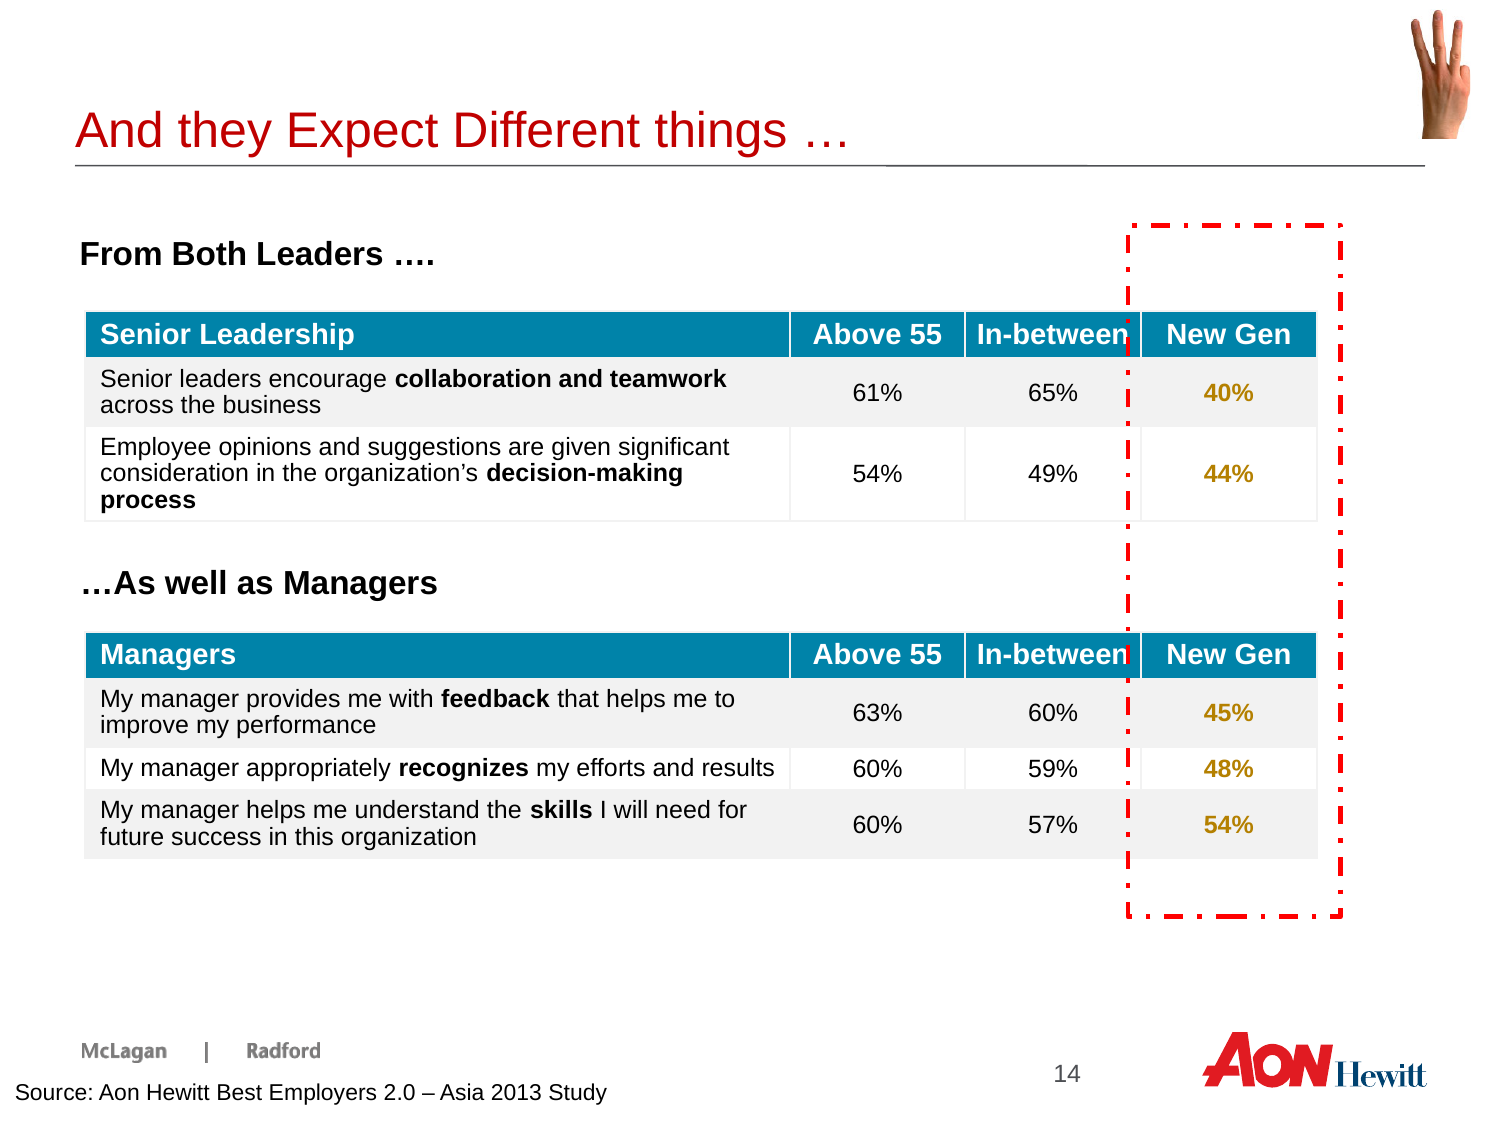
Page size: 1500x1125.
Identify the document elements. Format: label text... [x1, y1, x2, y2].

picture [82, 1042, 320, 1063]
text_box From Both Leaders …. [64, 225, 750, 280]
table_cell My manager provides me with feedback that helps me to improve my performance [86, 679, 789, 746]
table_cell 60% [966, 679, 1127, 746]
text_box [1127, 225, 1341, 917]
table_cell 54% [791, 427, 964, 520]
table_cell 59% [966, 748, 1127, 789]
table_cell Employee opinions and suggestions are given significant consideration in the organization’s decision-making process [86, 427, 789, 520]
table_header In-between [966, 312, 1127, 357]
table_header Managers [86, 633, 789, 678]
table_cell Senior leaders encourage collaboration and teamwork across the business [86, 359, 789, 426]
table_cell My manager appropriately recognizes my efforts and results [86, 748, 789, 789]
table_cell 65% [966, 359, 1127, 426]
table_cell 60% [791, 791, 964, 857]
title And they Expect Different things … [74, 71, 1426, 158]
table_header Above 55 [791, 633, 964, 678]
table_header Senior Leadership [86, 312, 789, 357]
text_box …As well as Managers [65, 554, 750, 609]
table_cell 63% [791, 679, 964, 746]
picture [1410, 8, 1471, 140]
slide_number 14 [1032, 1037, 1082, 1088]
table_cell My manager helps me understand the skills I will need for future success in this organization [86, 791, 789, 857]
table_cell 49% [966, 427, 1127, 520]
table_header In-between [966, 633, 1127, 678]
table_cell 60% [791, 748, 964, 789]
text_box Source: Aon Hewitt Best Employers 2.0 – Asia 2013 Study [0, 1070, 750, 1113]
table_header Above 55 [791, 312, 964, 357]
table_cell 61% [791, 359, 964, 426]
table_cell 57% [966, 791, 1127, 857]
